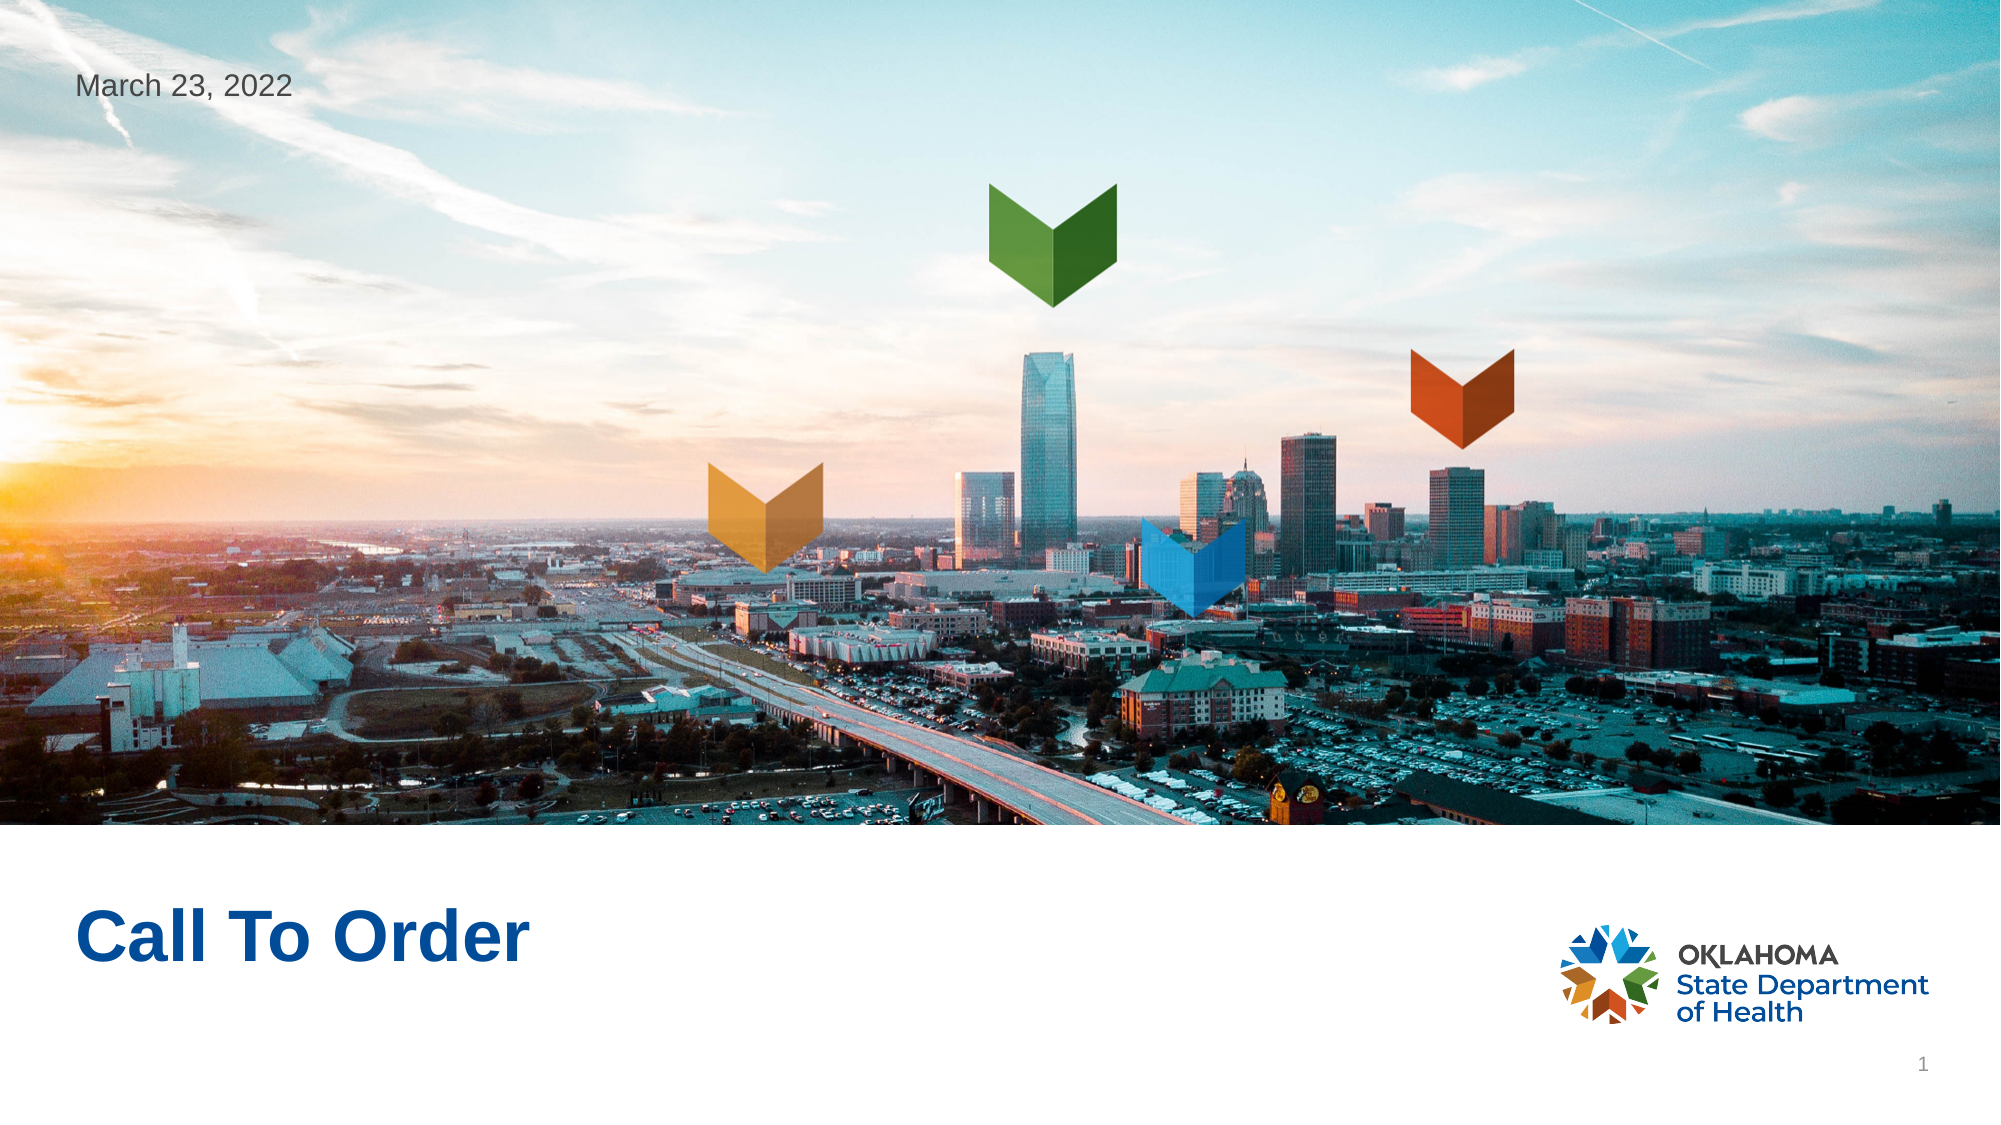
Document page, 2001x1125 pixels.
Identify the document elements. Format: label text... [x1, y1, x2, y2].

picture [0, 0, 2000, 825]
title Call To Order [75, 869, 1495, 984]
list March 23, 2022 [75, 57, 444, 112]
slide_number 1 [1494, 1046, 1945, 1079]
picture [1535, 900, 1959, 1049]
